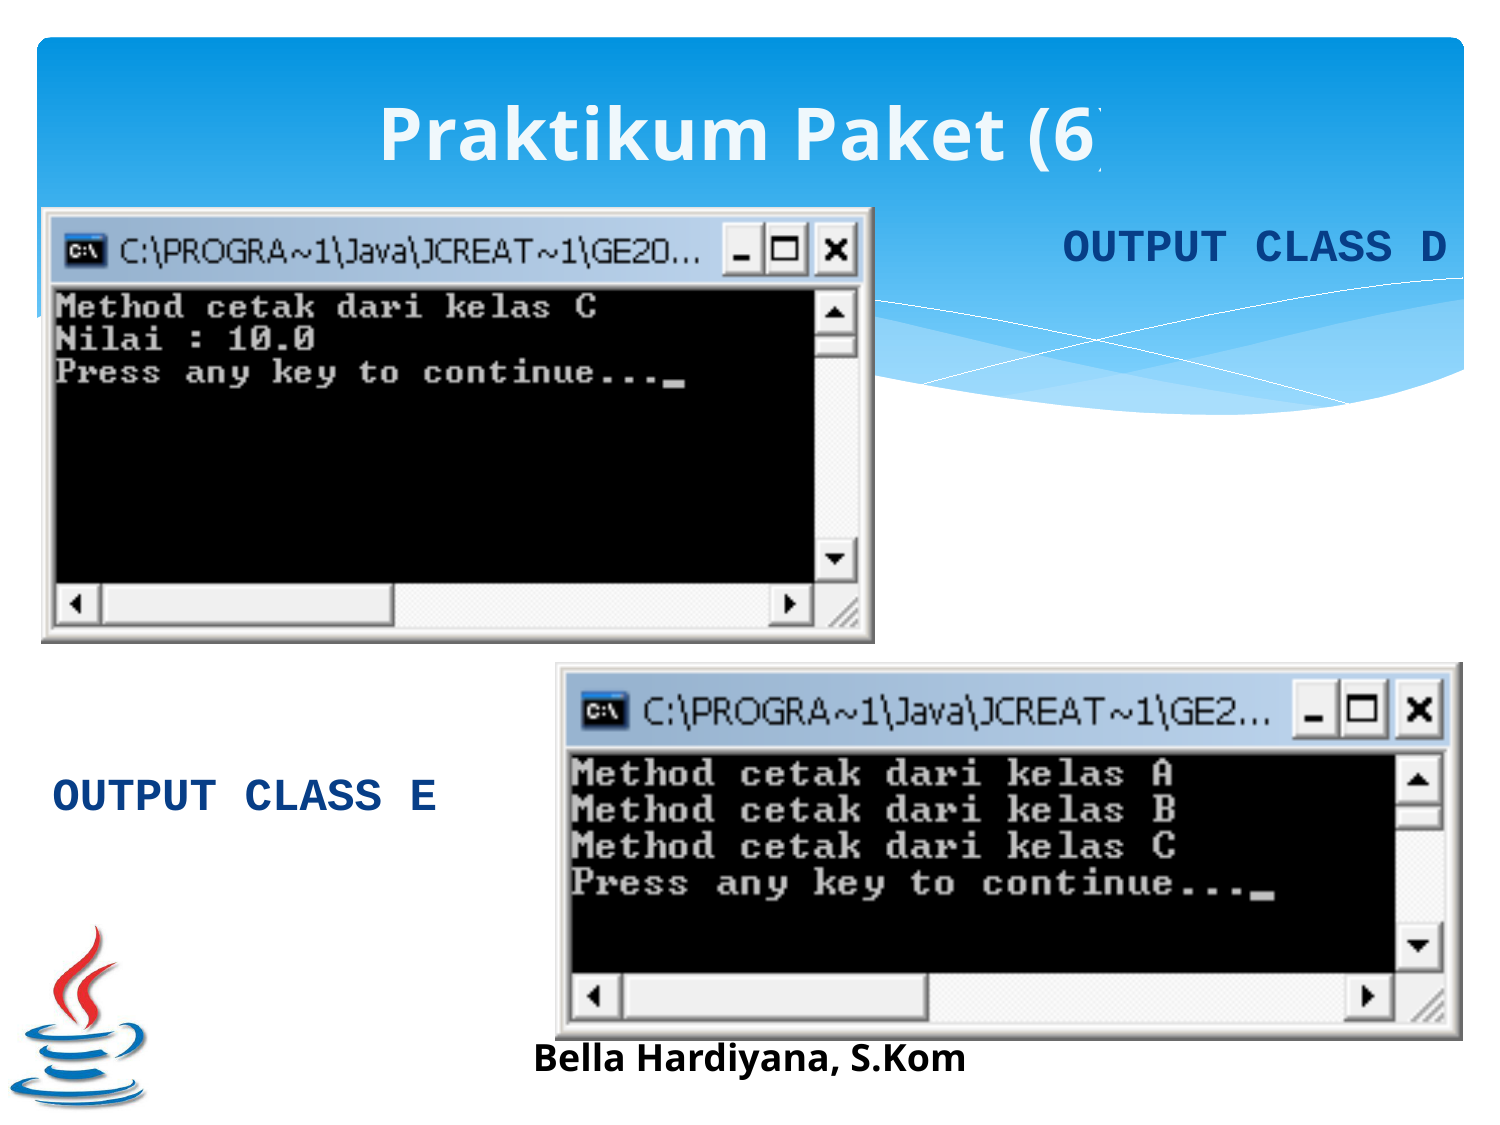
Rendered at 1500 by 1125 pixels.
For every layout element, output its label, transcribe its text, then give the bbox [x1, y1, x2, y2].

picture [555, 662, 1463, 1041]
picture [40, 207, 876, 644]
title Praktikum Paket (6) [75, 55, 1425, 208]
text_box OUTPUT CLASS D OUTPUT CLASS E [37, 207, 1463, 828]
picture [8, 924, 151, 1113]
